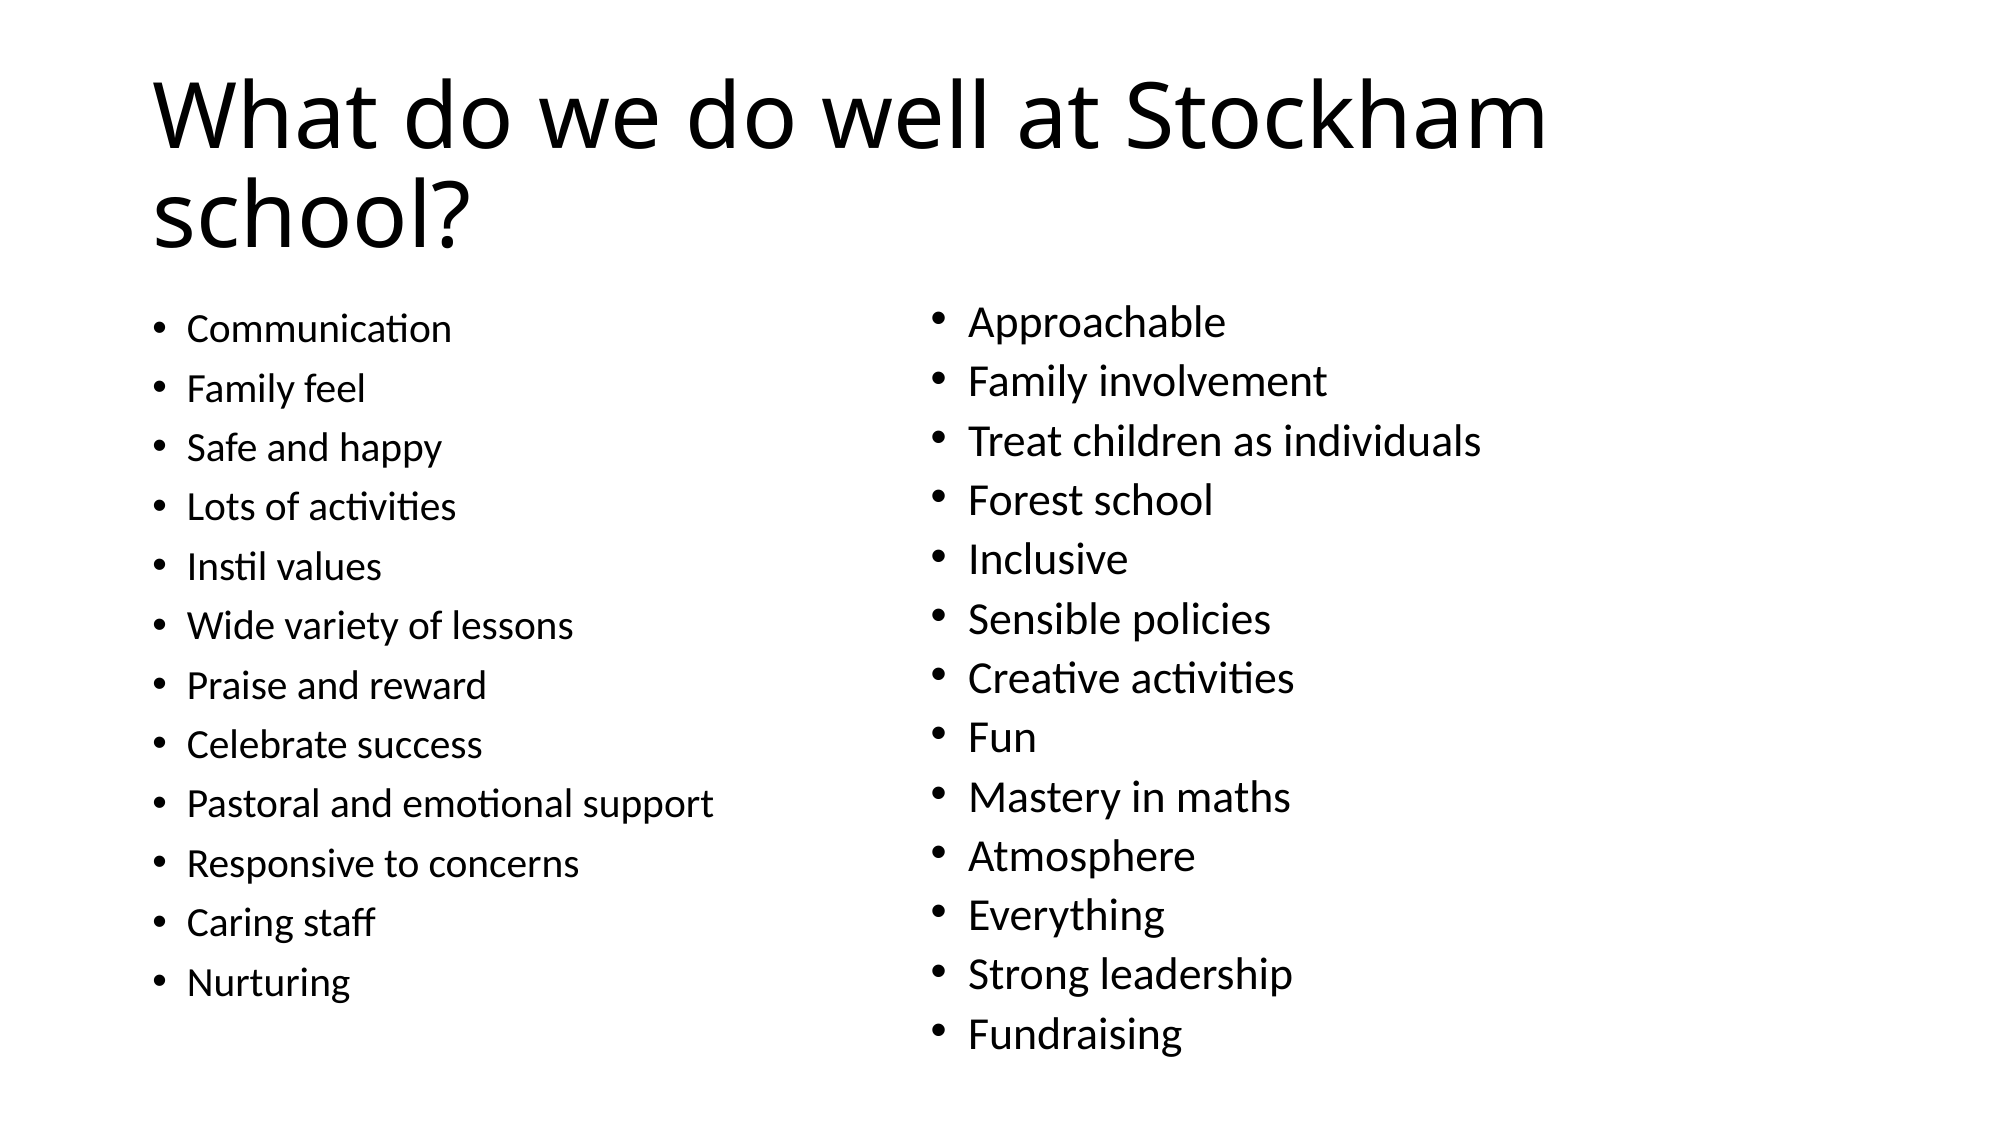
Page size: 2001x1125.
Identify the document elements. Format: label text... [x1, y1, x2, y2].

title What do we do well at Stockham school? [137, 59, 1863, 278]
text_box Approachable Family involvement Treat children as individuals Forest school Inclusive Sensible policies Creative activities Fun Mastery in maths Atmosphere Everything Strong leadership Fundraising [915, 299, 1669, 1066]
list Communication Family feel Safe and happy Lots of activities Instil values Wide variety of lessons Praise and reward Celebrate success Pastoral and emotional support Responsive to concerns Caring staff Nurturing [137, 299, 891, 1014]
